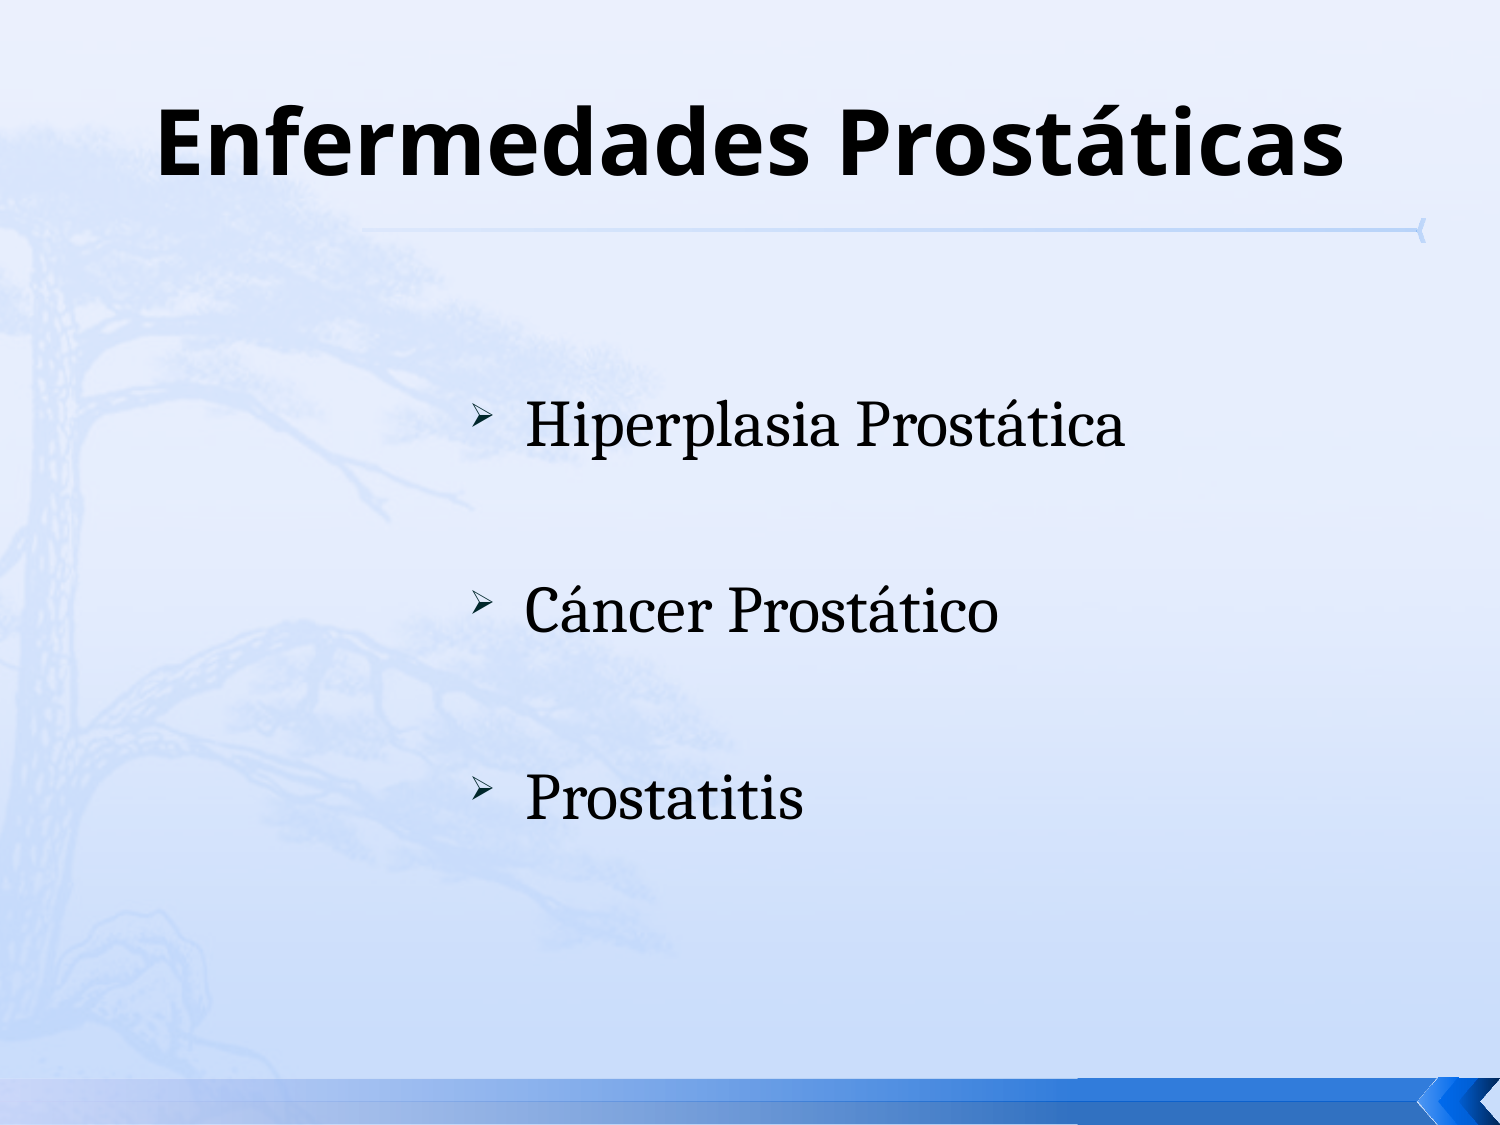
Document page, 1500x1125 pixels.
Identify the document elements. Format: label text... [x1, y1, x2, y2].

list Hiperplasia Prostática Cáncer Prostático Prostatitis [454, 278, 1177, 1022]
title Enfermedades Prostáticas [75, 45, 1425, 233]
